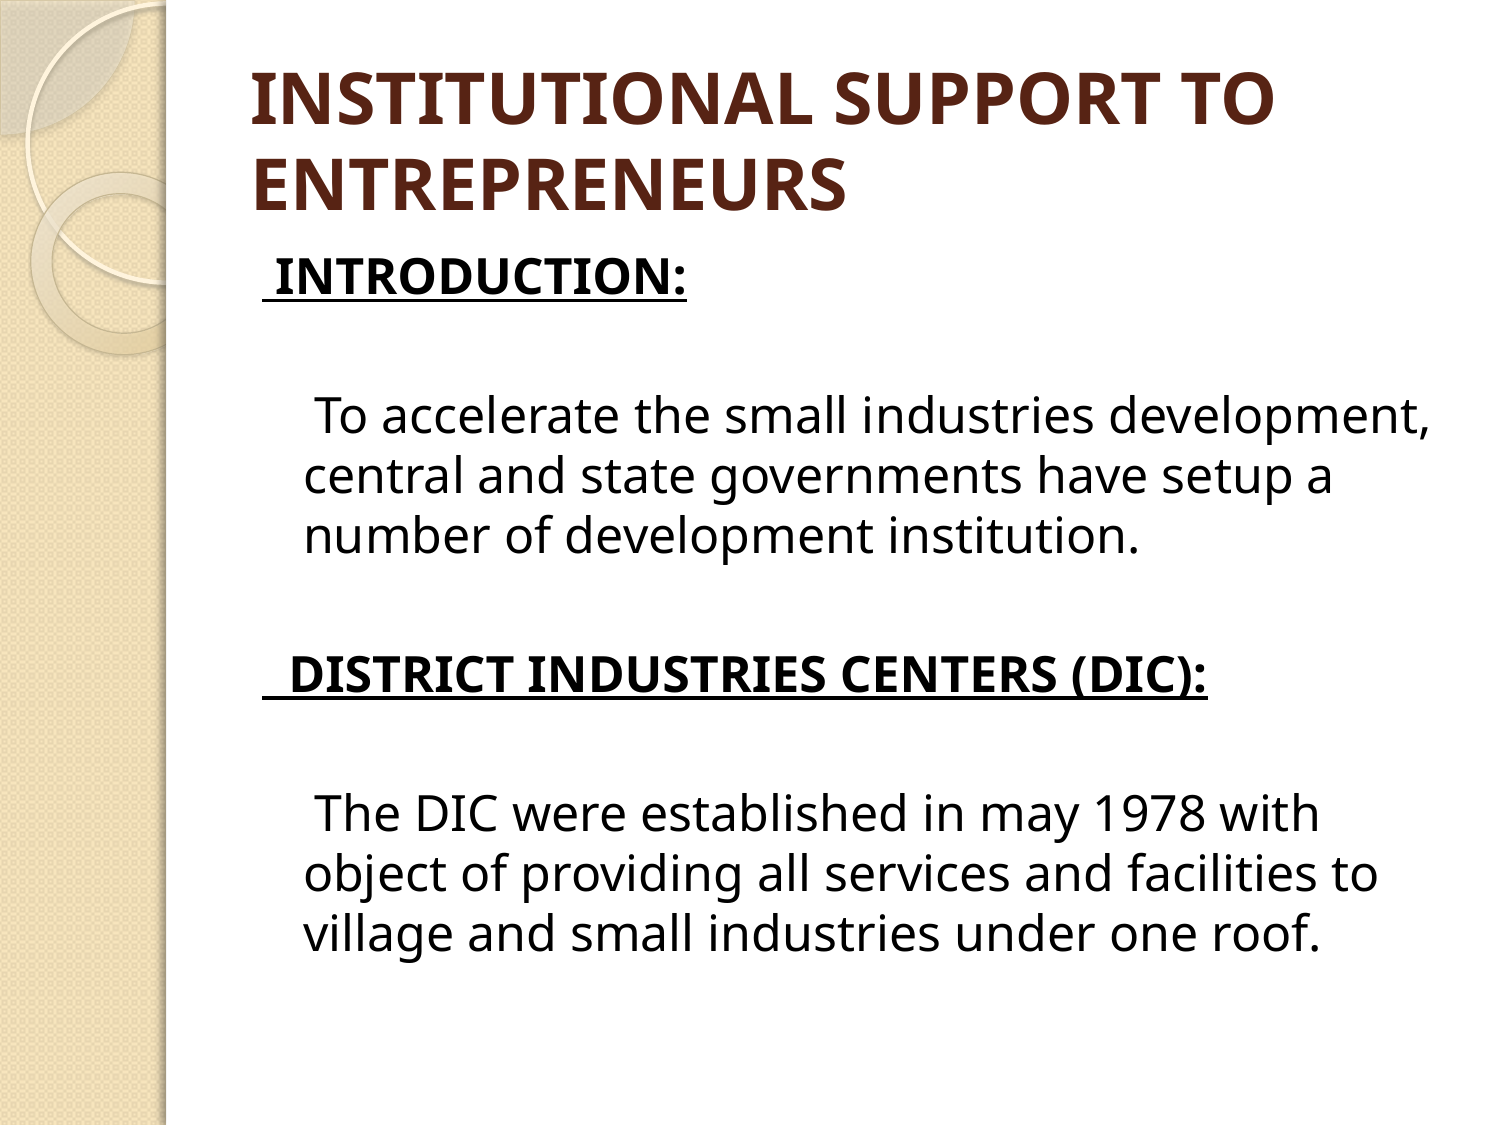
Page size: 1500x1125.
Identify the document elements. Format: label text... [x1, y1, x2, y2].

title INSTITUTIONAL SUPPORT TO ENTREPRENEURS [235, 45, 1466, 233]
list INTRODUCTION: To accelerate the small industries development, central and state governments have setup a number of development institution. DISTRICT INDUSTRIES CENTERS (DIC): The DIC were established in may 1978 with object of providing all services and facilities to village and small industries under one roof. [235, 237, 1466, 1025]
